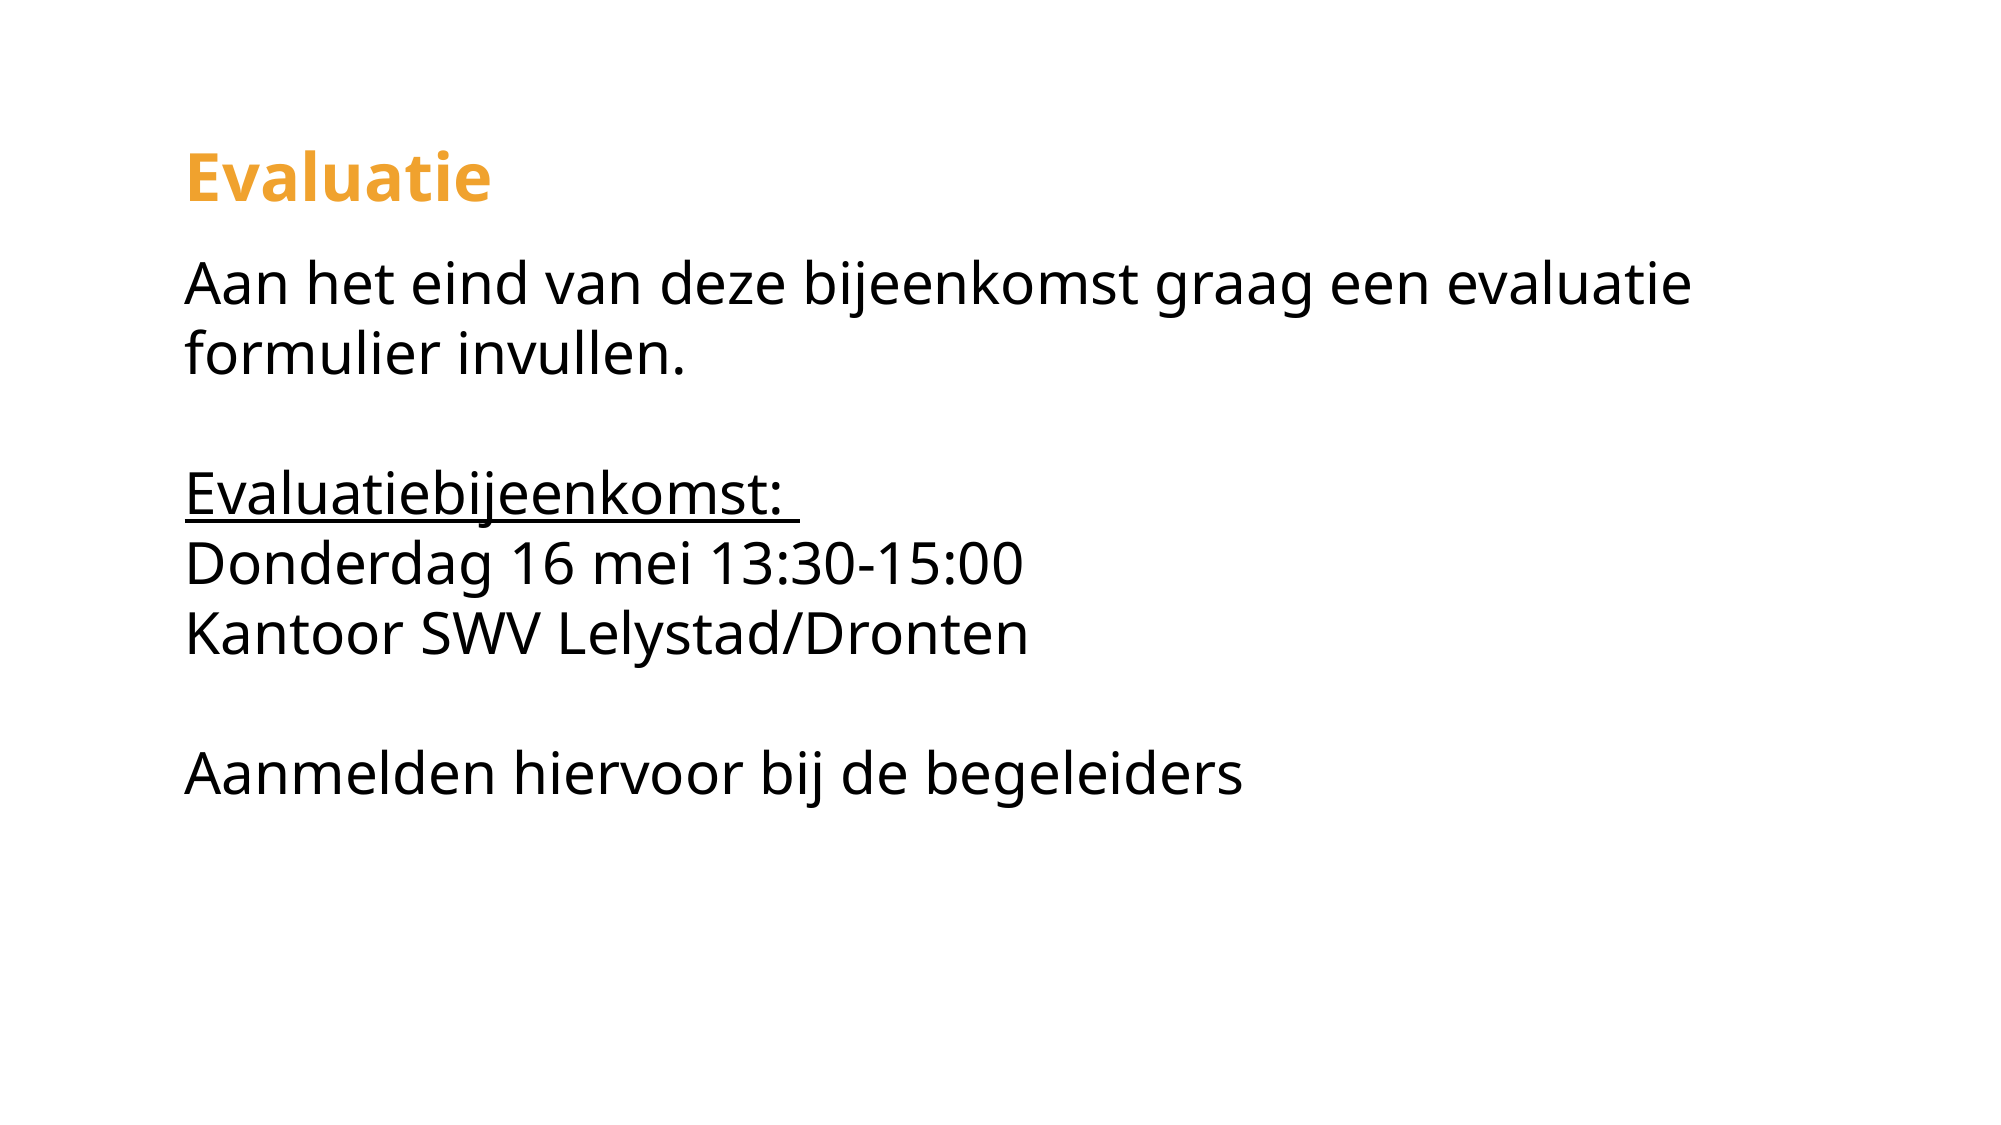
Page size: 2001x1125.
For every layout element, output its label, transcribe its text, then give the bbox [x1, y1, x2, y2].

text_box Evaluatie [169, 127, 1515, 222]
text_box Aan het eind van deze bijeenkomst graag een evaluatie formulier invullen. Evaluatiebijeenkomst: Donderdag 16 mei 13:30-15:00 Kantoor SWV Lelystad/Dronten Aanmelden hiervoor bij de begeleiders [169, 238, 1831, 1019]
